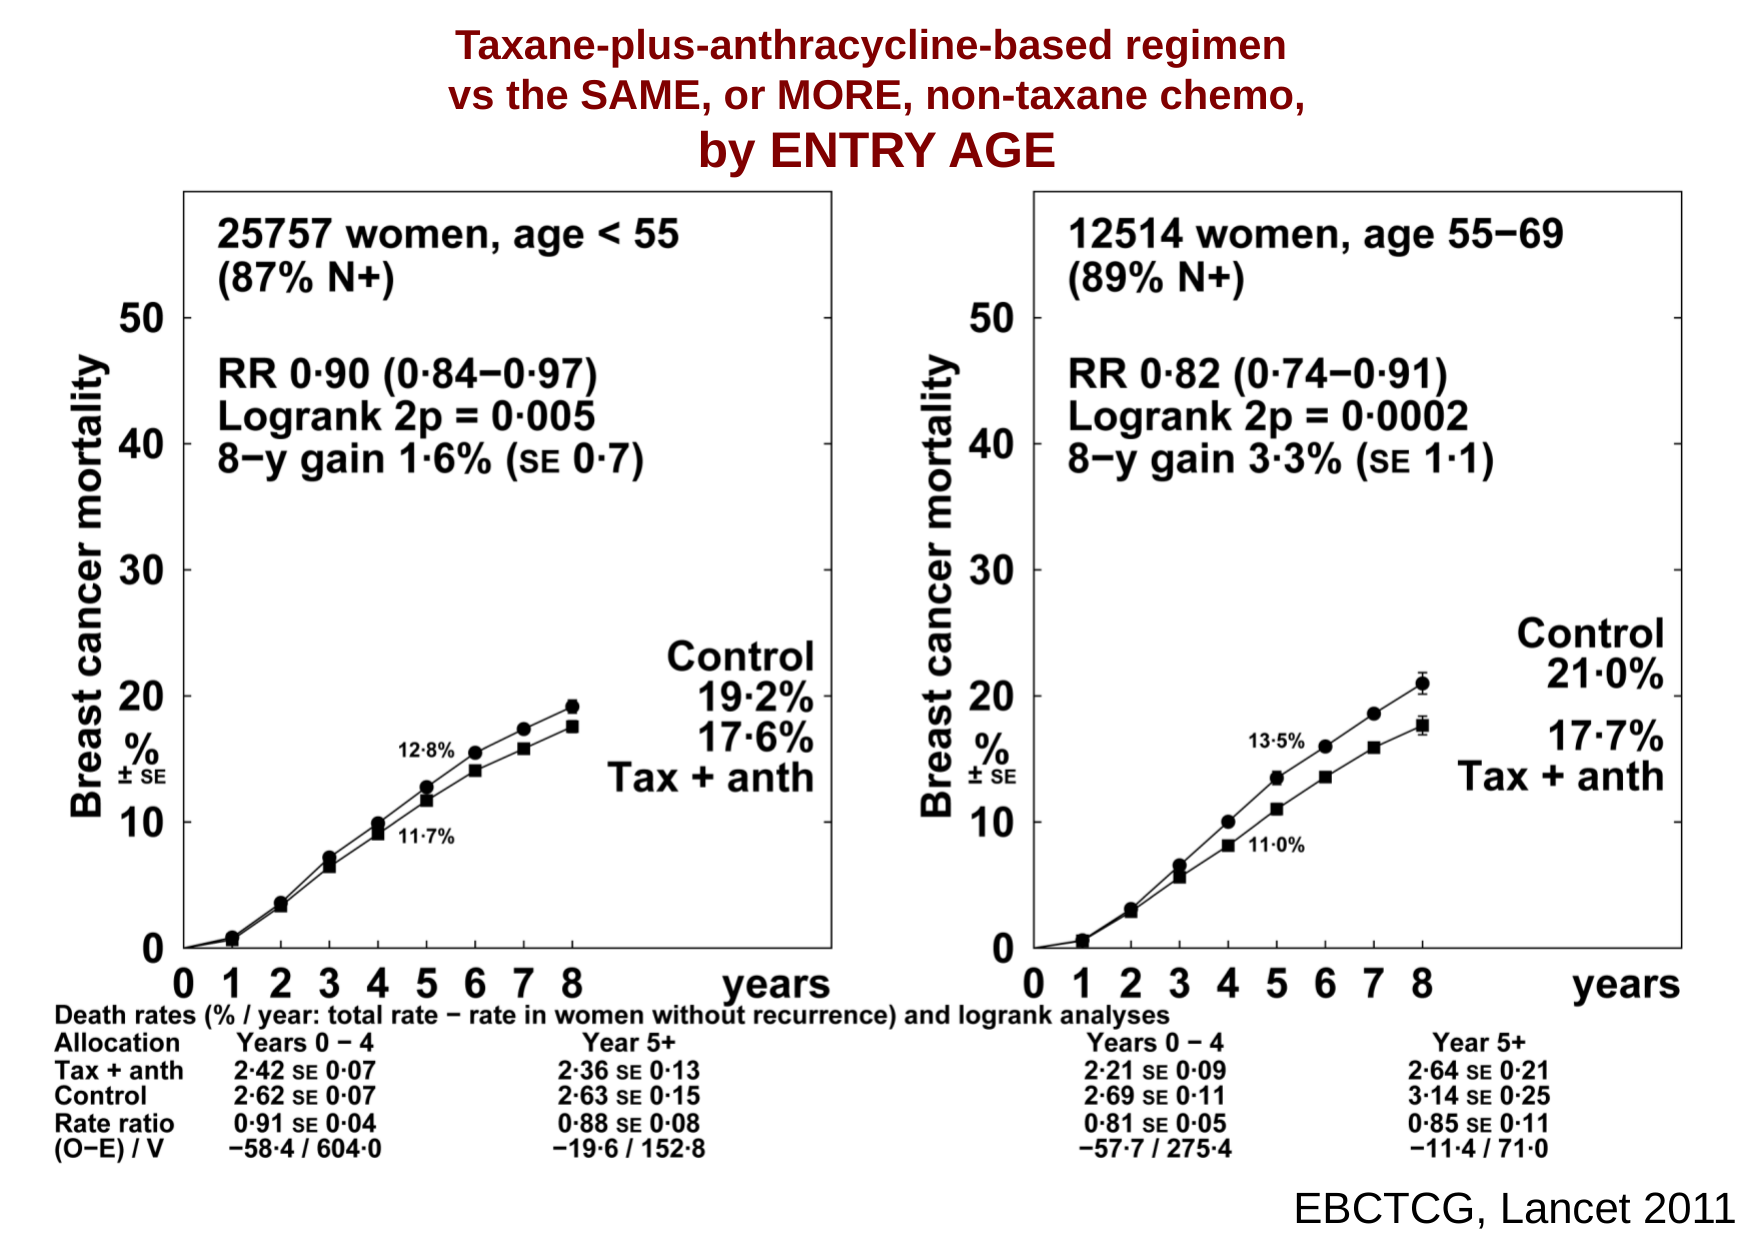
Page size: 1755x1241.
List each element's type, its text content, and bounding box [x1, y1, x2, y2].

picture [49, 182, 1687, 1170]
text_box Taxane-plus-anthracycline-based regimen vs the SAME, or MORE, non-taxane chemo, by ENTRY AGE [0, 17, 1755, 172]
text_box EBCTCG, Lancet 2011 [1278, 1172, 1753, 1240]
